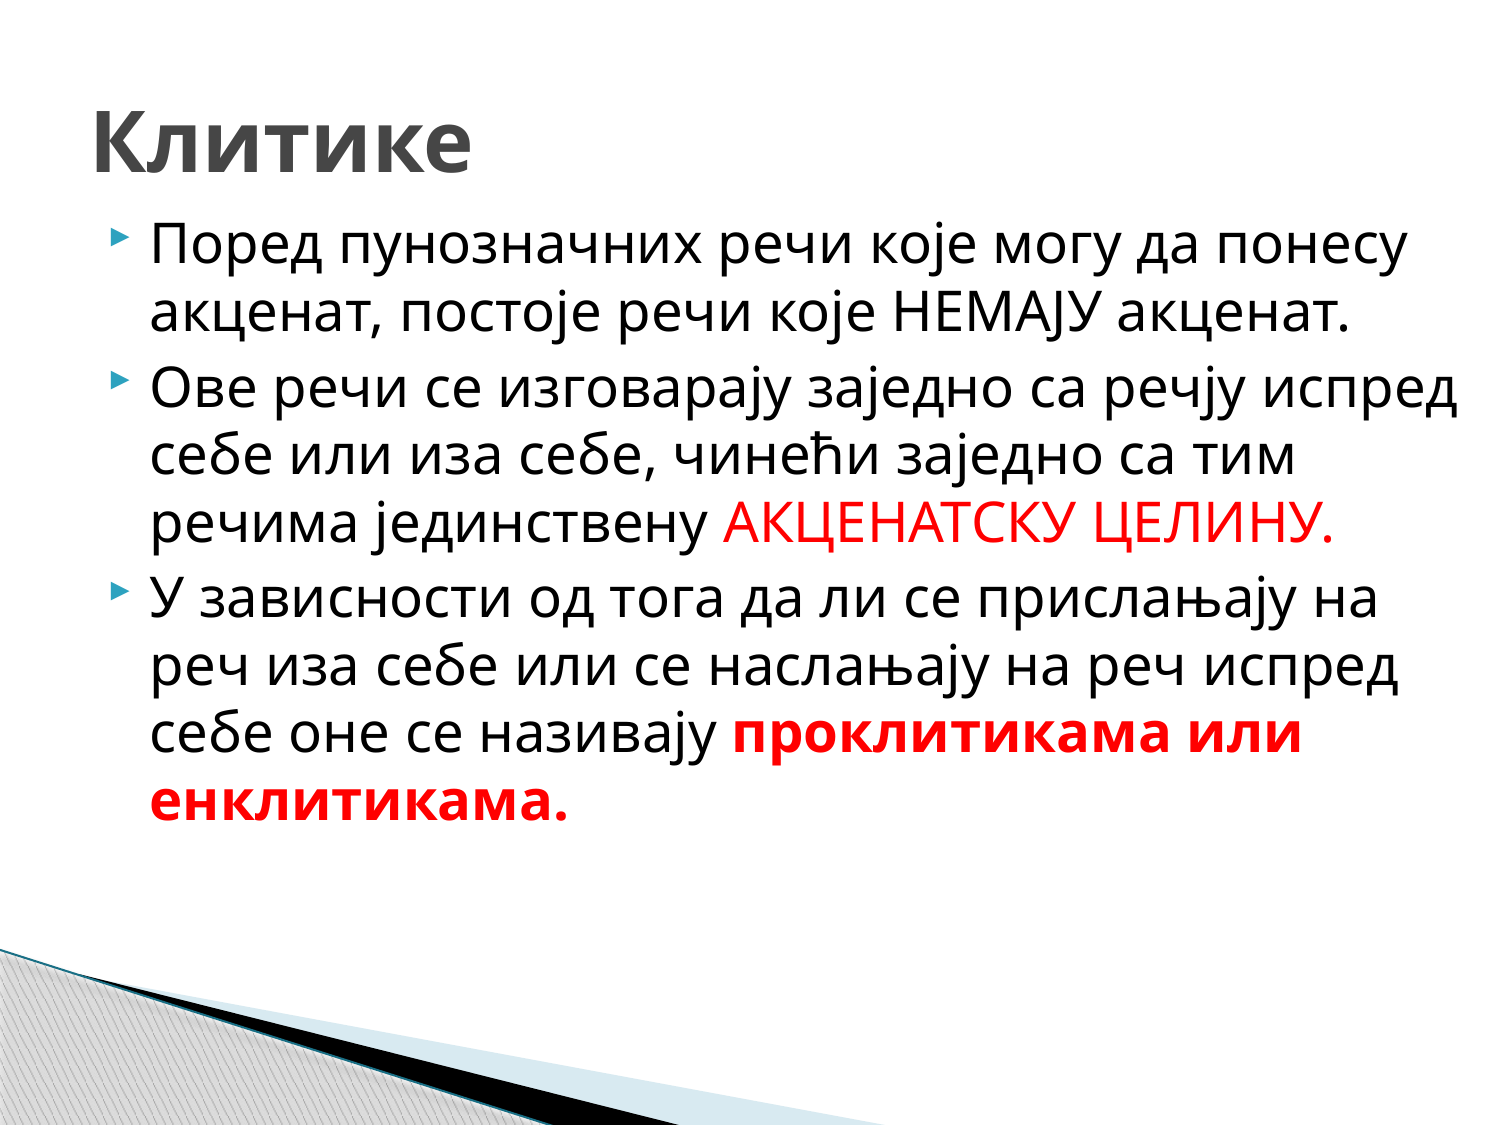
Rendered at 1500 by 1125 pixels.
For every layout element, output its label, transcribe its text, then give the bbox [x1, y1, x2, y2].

list Поред пунозначних речи које могу да понесу акценат, постоје речи које НЕМАЈУ акценат. Ове речи се изговарају заједно са речју испред себе или иза себе, чинећи заједно са тим речима јединствену АКЦЕНАТСКУ ЦЕЛИНУ. У зависности од тога да ли се прислањају на реч иза себе или се наслањају на реч испред себе оне се називају проклитикама или енклитикама. [75, 200, 1500, 986]
title Клитике [75, 45, 1425, 233]
